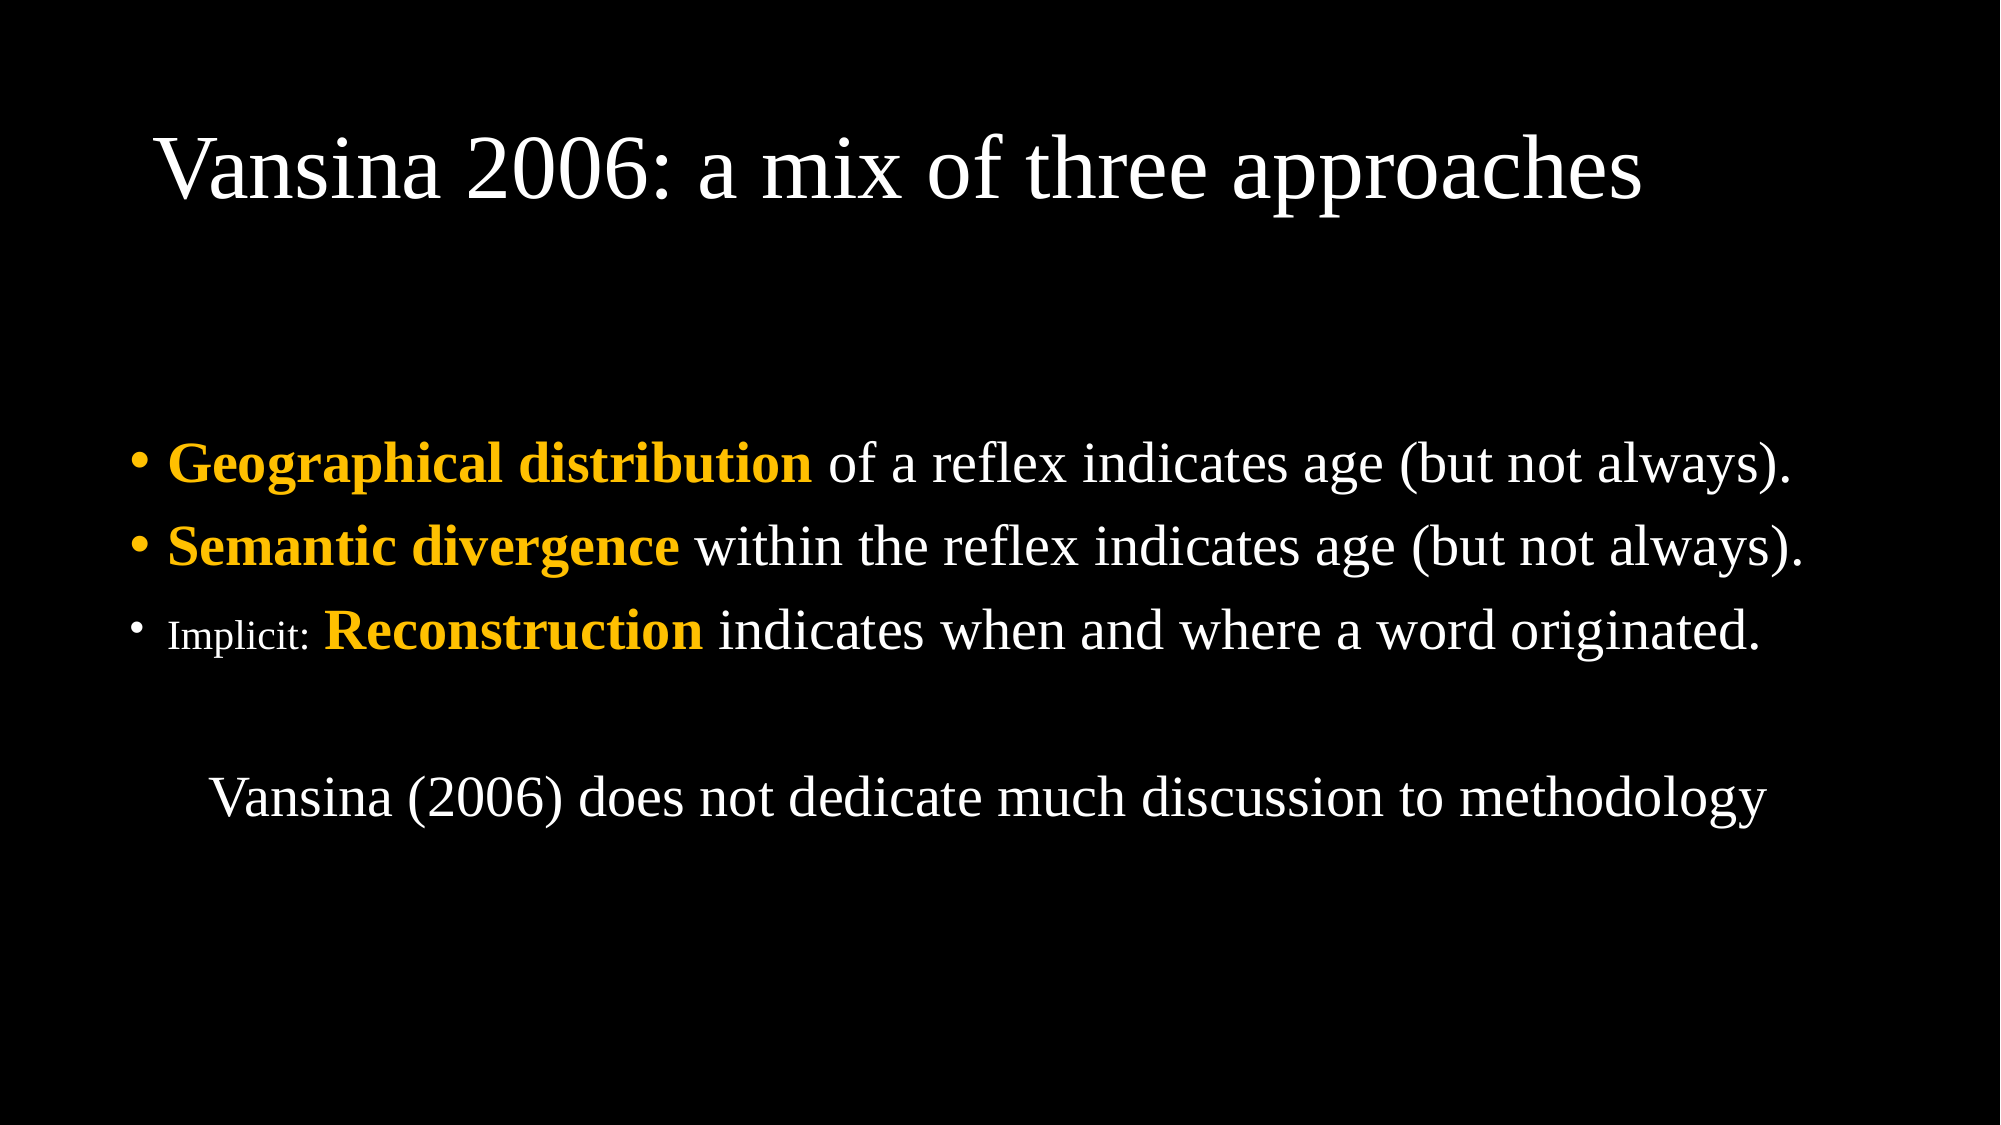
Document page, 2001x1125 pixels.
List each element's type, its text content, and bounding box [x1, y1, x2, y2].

list Geographical distribution of a reflex indicates age (but not always). Semantic divergence within the reflex indicates age (but not always). Implicit: Reconstruction indicates when and where a word originated. Vansina (2006) does not dedicate much discussion to methodology [114, 333, 1863, 1004]
title Vansina 2006: a mix of three approaches [137, 59, 1863, 278]
